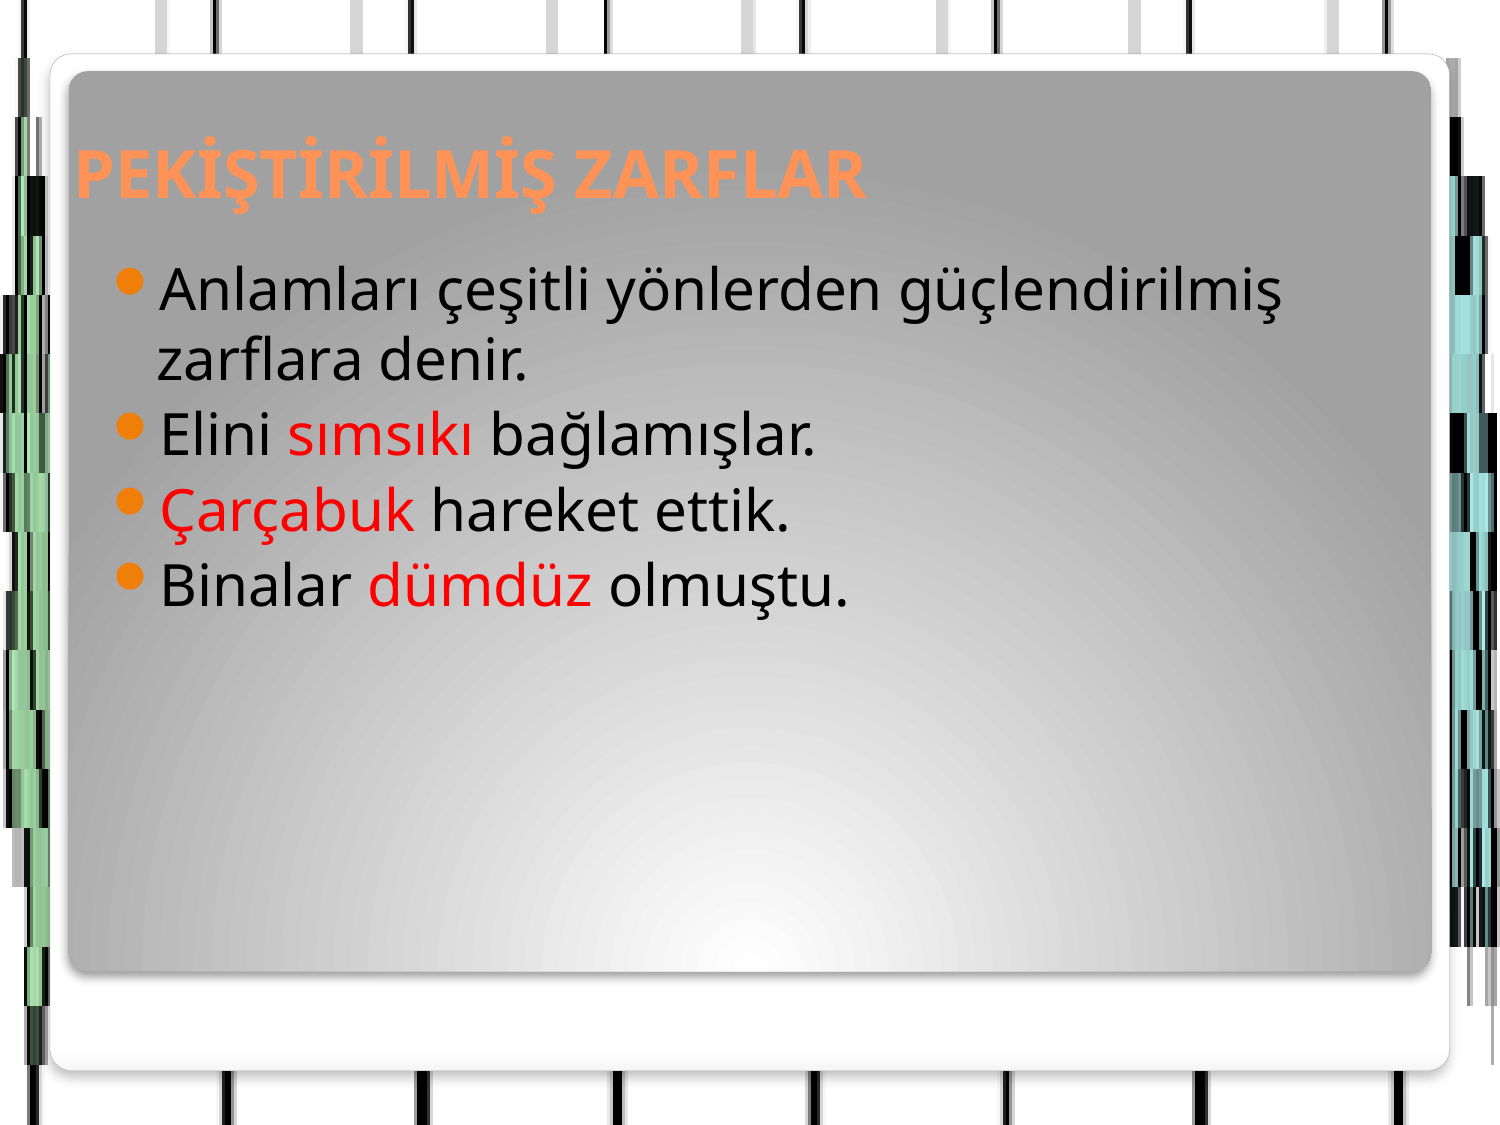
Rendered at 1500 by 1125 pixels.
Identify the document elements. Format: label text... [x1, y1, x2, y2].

title PEKİŞTİRİLMİŞ ZARFLAR [58, 46, 1401, 220]
picture [0, 0, 1500, 1125]
list Anlamları çeşitli yönlerden güçlendirilmiş zarflara denir. Elini sımsıkı bağlamışlar. Çarçabuk hareket ettik. Binalar dümdüz olmuştu. [82, 86, 1425, 774]
